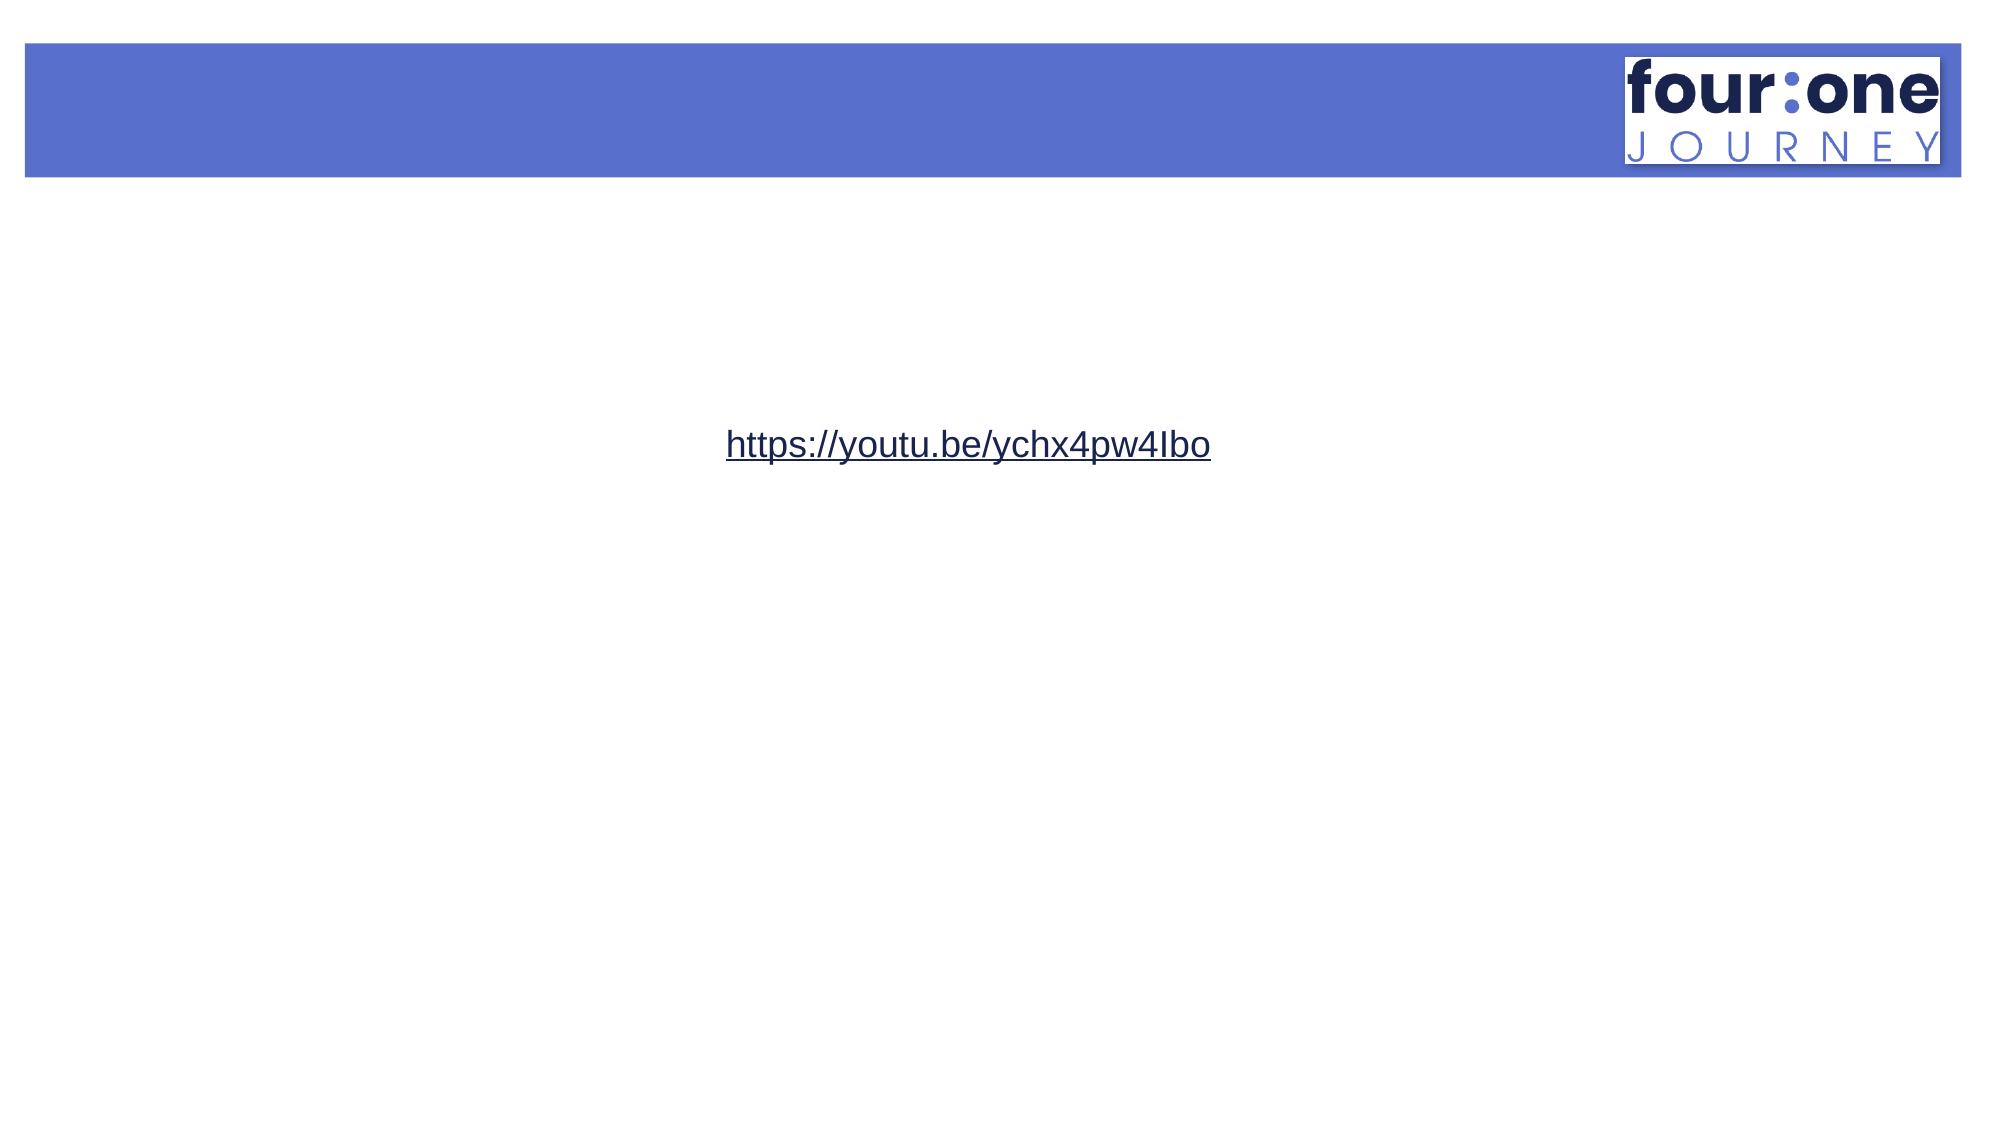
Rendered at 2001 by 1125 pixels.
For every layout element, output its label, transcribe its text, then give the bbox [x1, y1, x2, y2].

picture [1625, 57, 1940, 164]
text_box https://youtu.be/ychx4pw4Ibo [711, 412, 1360, 473]
